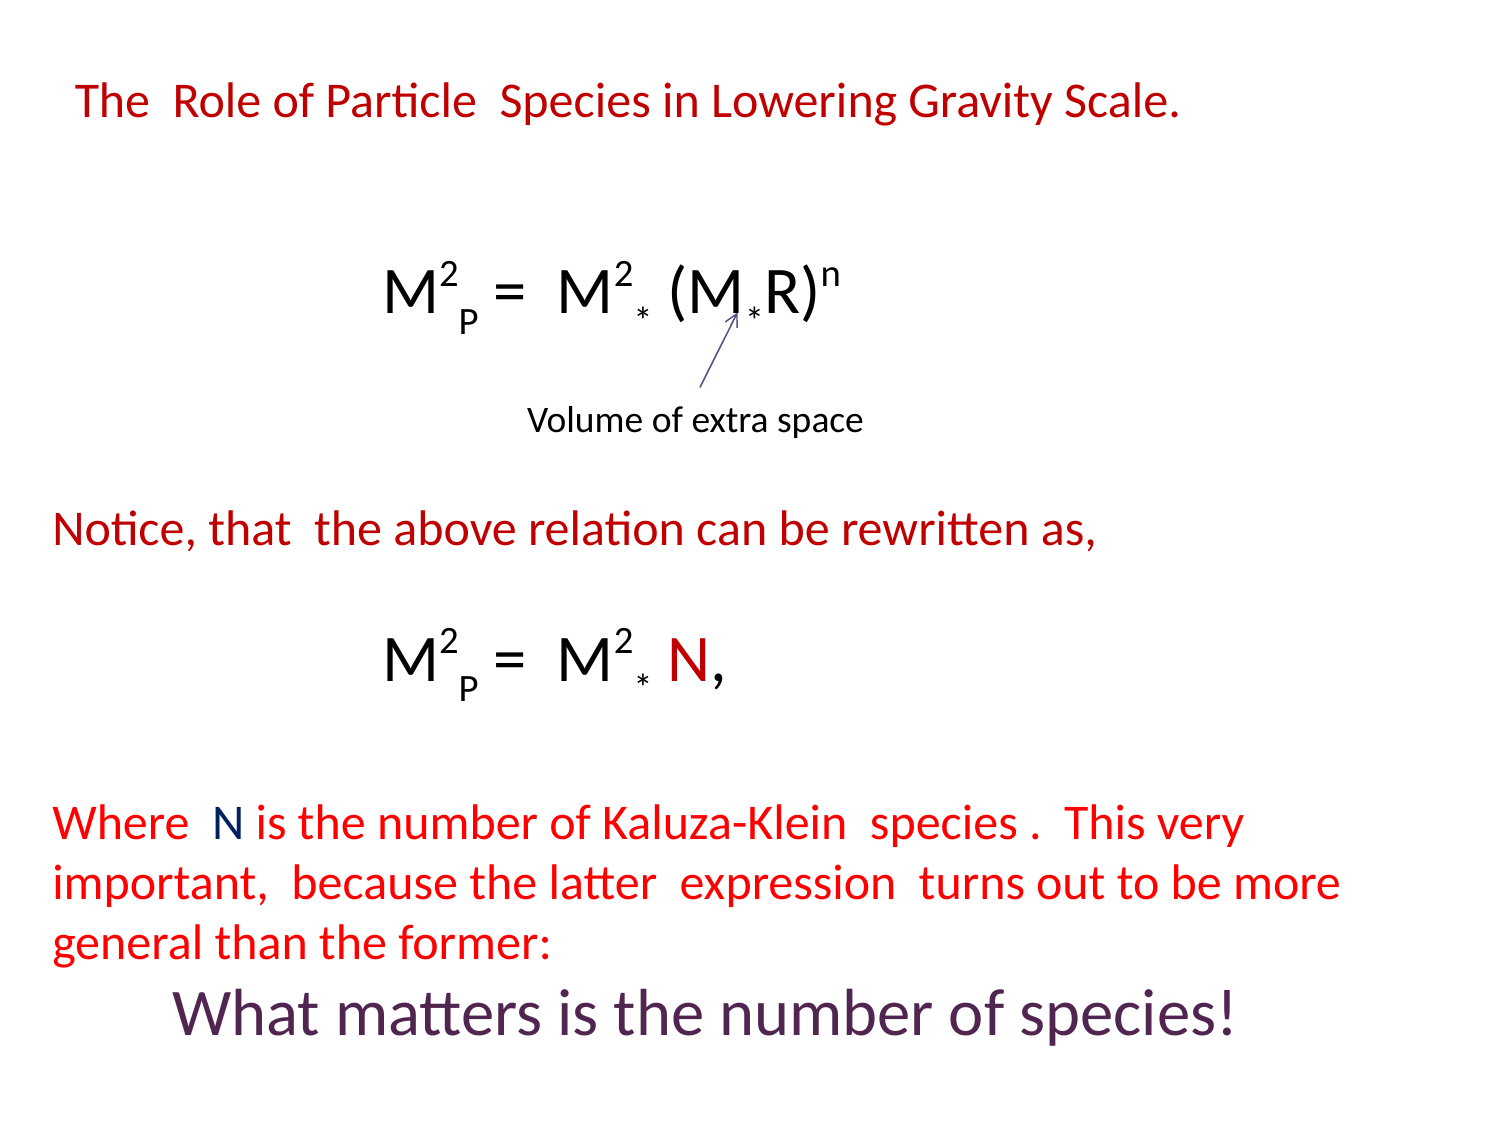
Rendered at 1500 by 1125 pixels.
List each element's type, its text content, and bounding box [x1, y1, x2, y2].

text_box Volume of extra space [512, 387, 888, 448]
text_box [680, 330, 757, 369]
text_box Notice, that the above relation can be rewritten as, M2P = M2* N, Where N is the number of Kaluza-Klein species . This very important, because the latter expression turns out to be more general than the former: What matters is the number of species! [37, 487, 1475, 1125]
text_box The Role of Particle Species in Lowering Gravity Scale. M2P = M2* (M*R)n [37, 0, 1450, 487]
